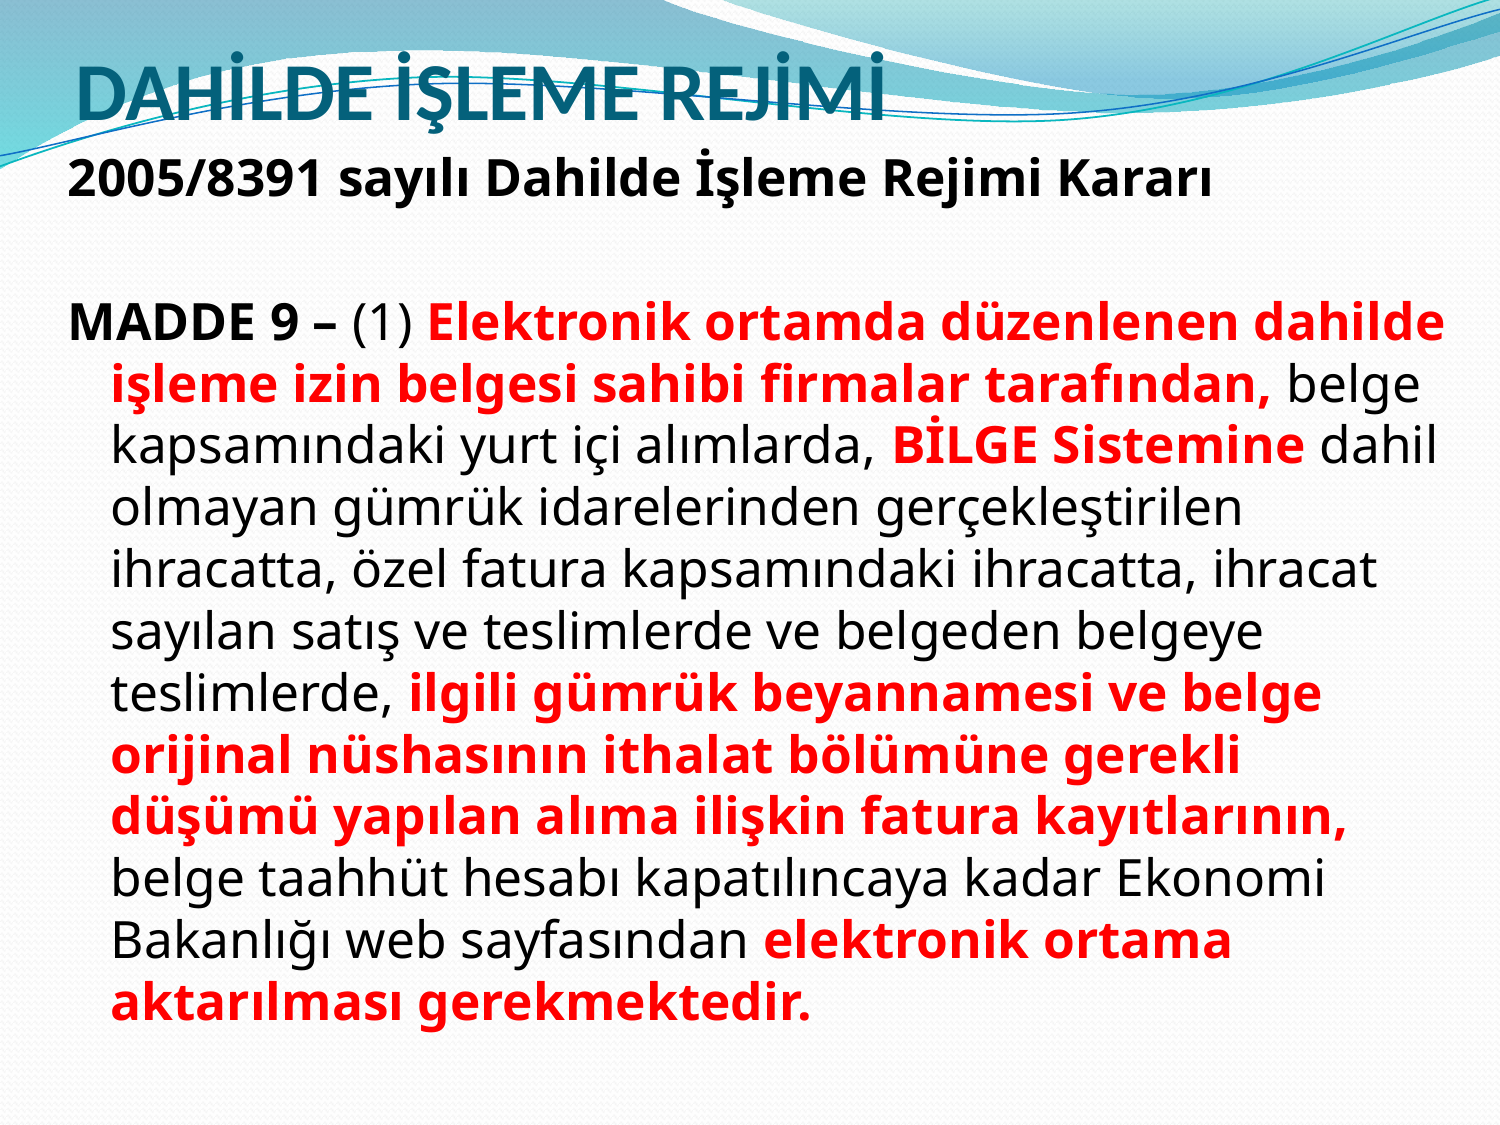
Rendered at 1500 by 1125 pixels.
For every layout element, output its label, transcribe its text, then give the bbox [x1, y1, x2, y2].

list 2005/8391 sayılı Dahilde İşleme Rejimi Kararı MADDE 9 – (1) Elektronik ortamda düzenlenen dahilde işleme izin belgesi sahibi firmalar tarafından, belge kapsamındaki yurt içi alımlarda, BİLGE Sistemine dahil olmayan gümrük idarelerinden gerçekleştirilen ihracatta, özel fatura kapsamındaki ihracatta, ihracat sayılan satış ve teslimlerde ve belgeden belgeye teslimlerde, ilgili gümrük beyannamesi ve belge orijinal nüshasının ithalat bölümüne gerekli düşümü yapılan alıma ilişkin fatura kayıtlarının, belge taahhüt hesabı kapatılıncaya kadar Ekonomi Bakanlığı web sayfasından elektronik ortama aktarılması gerekmektedir. [53, 137, 1471, 1071]
title DAHİLDE İŞLEME REJİMİ [75, 30, 1425, 137]
